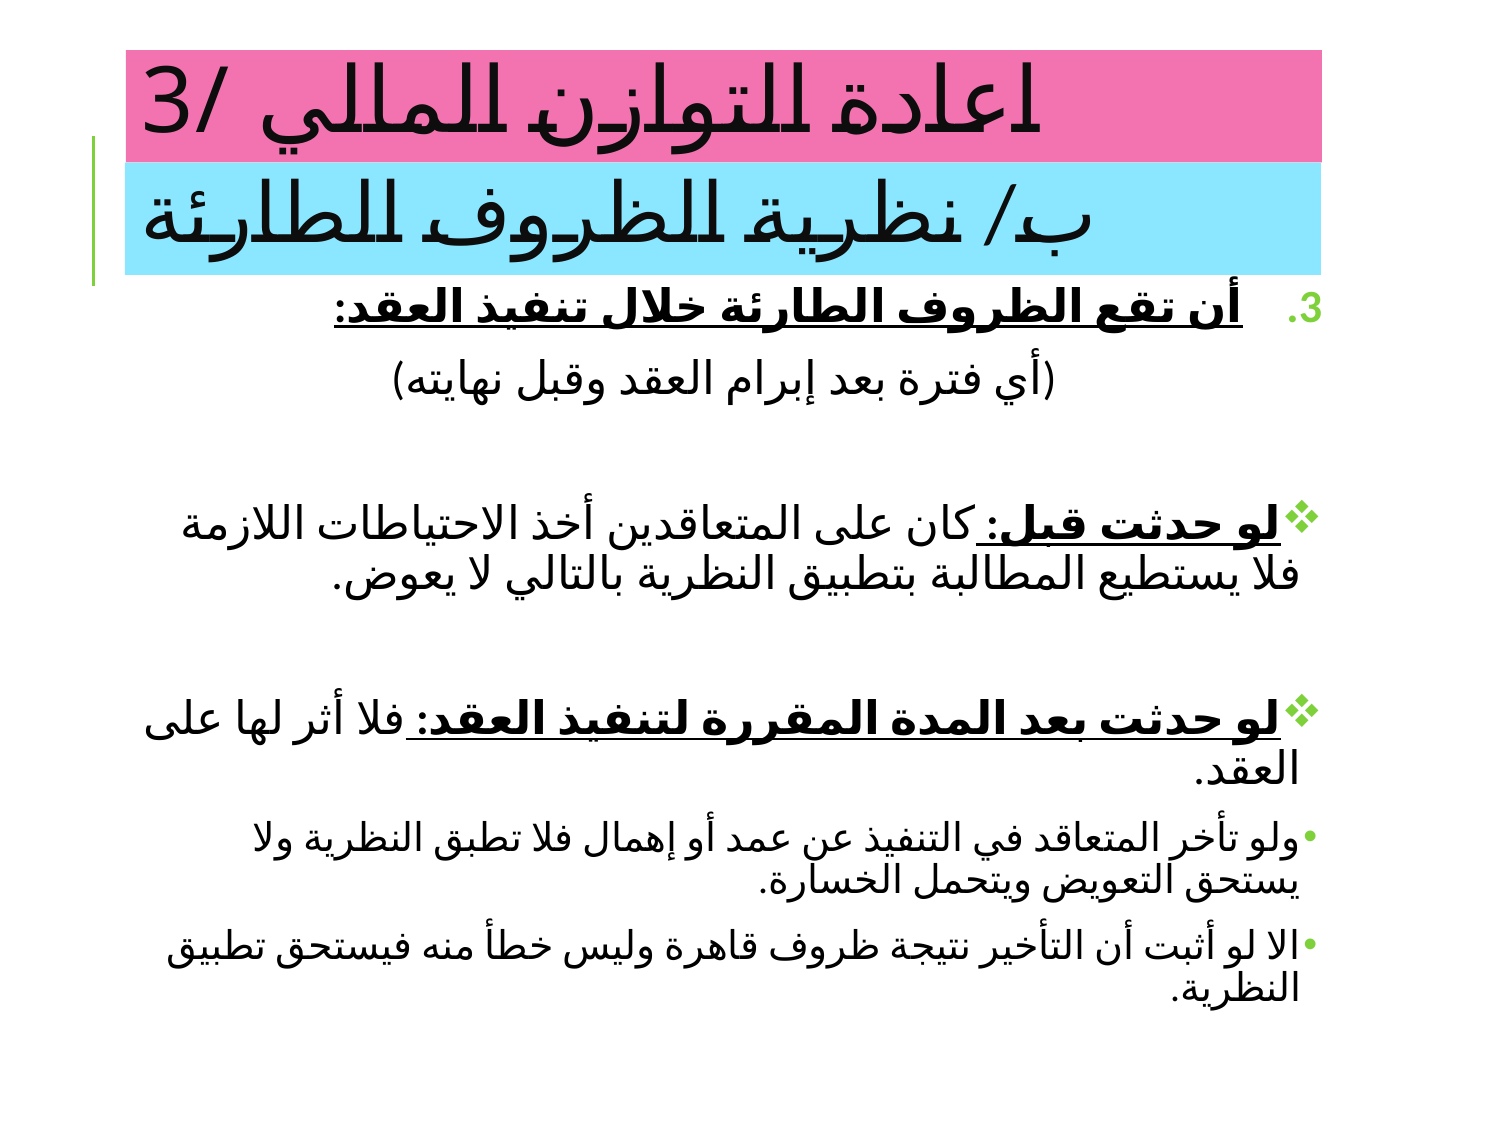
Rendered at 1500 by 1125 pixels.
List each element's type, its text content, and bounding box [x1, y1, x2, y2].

text_box 3/ اعادة التوازن المالي [125, 50, 1322, 163]
list أن تقع الظروف الطارئة خلال تنفيذ العقد: (أي فترة بعد إبرام العقد وقبل نهايته) لو حدثت قبل: كان على المتعاقدين أخذ الاحتياطات اللازمة فلا يستطيع المطالبة بتطبيق النظرية بالتالي لا يعوض. لو حدثت بعد المدة المقررة لتنفيذ العقد: فلا أثر لها على العقد. ولو تأخر المتعاقد في التنفيذ عن عمد أو إهمال فلا تطبق النظرية ولا يستحق التعويض ويتحمل الخسارة. الا لو أثبت أن التأخير نتيجة ظروف قاهرة وليس خطأ منه فيستحق تطبيق النظرية. [126, 275, 1322, 1035]
text_box ب/ نظرية الظروف الطارئة [124, 162, 1321, 275]
